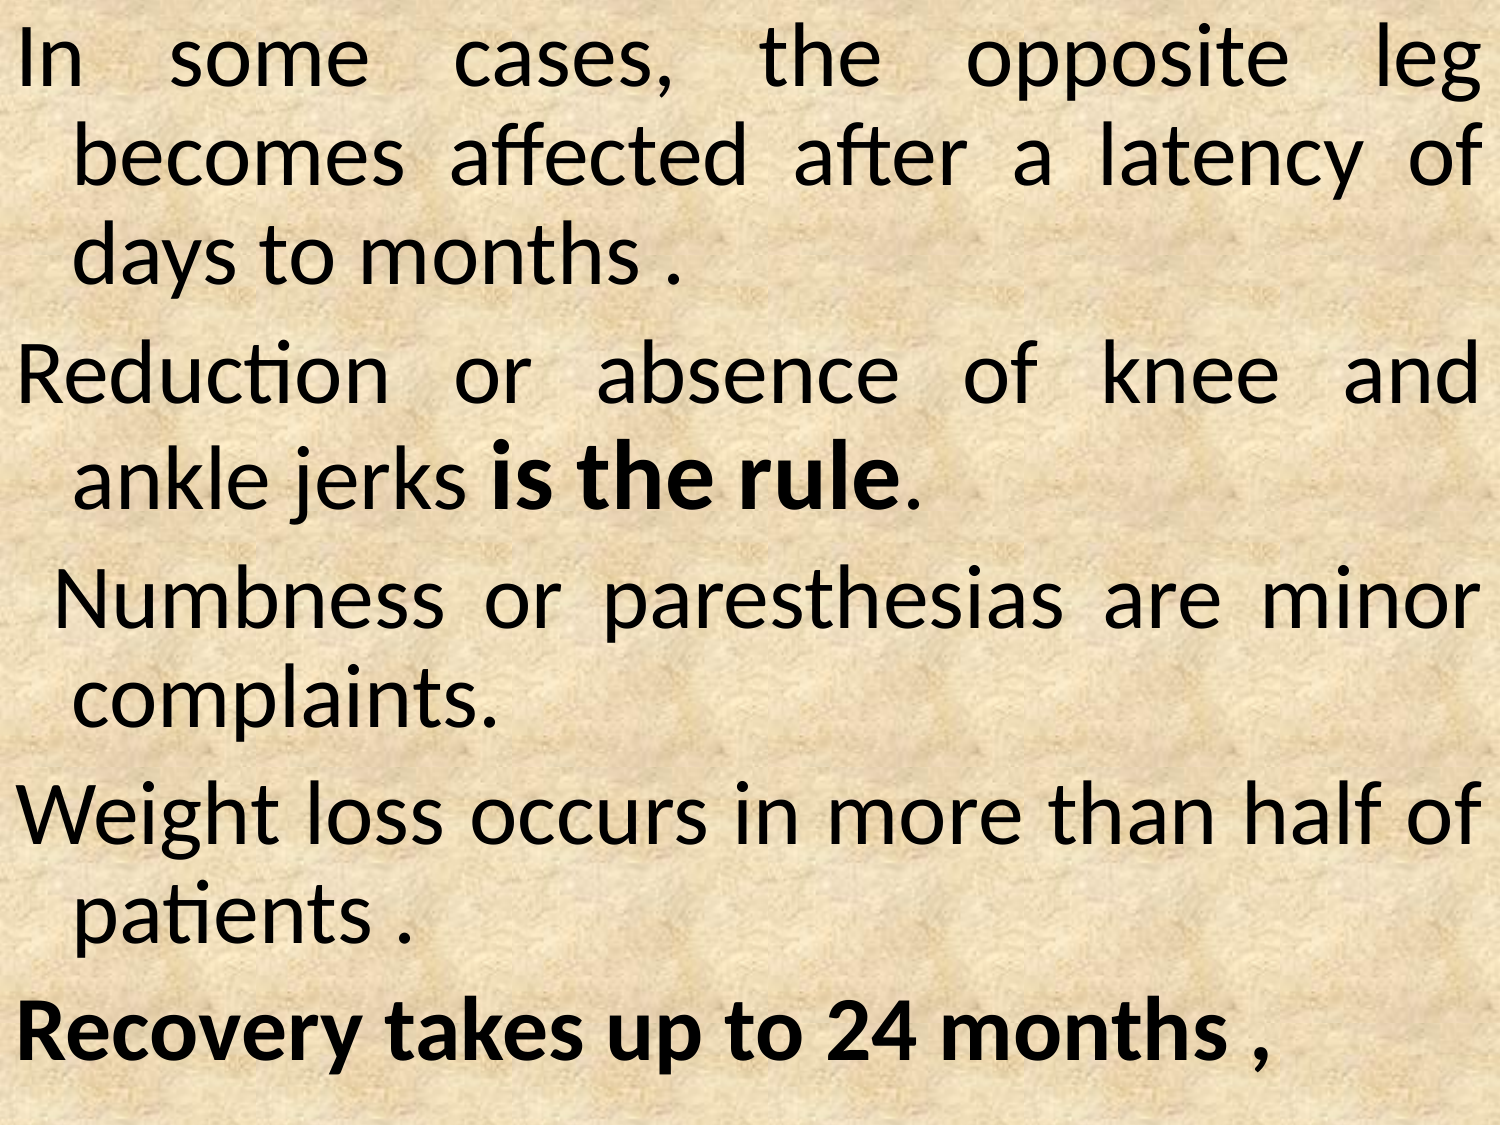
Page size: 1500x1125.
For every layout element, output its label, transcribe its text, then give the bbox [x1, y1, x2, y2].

list In some cases, the opposite leg becomes affected after a latency of days to months . Reduction or absence of knee and ankle jerks is the rule. Numbness or paresthesias are minor complaints. Weight loss occurs in more than half of patients . Recovery takes up to 24 months , [0, 0, 1500, 1125]
